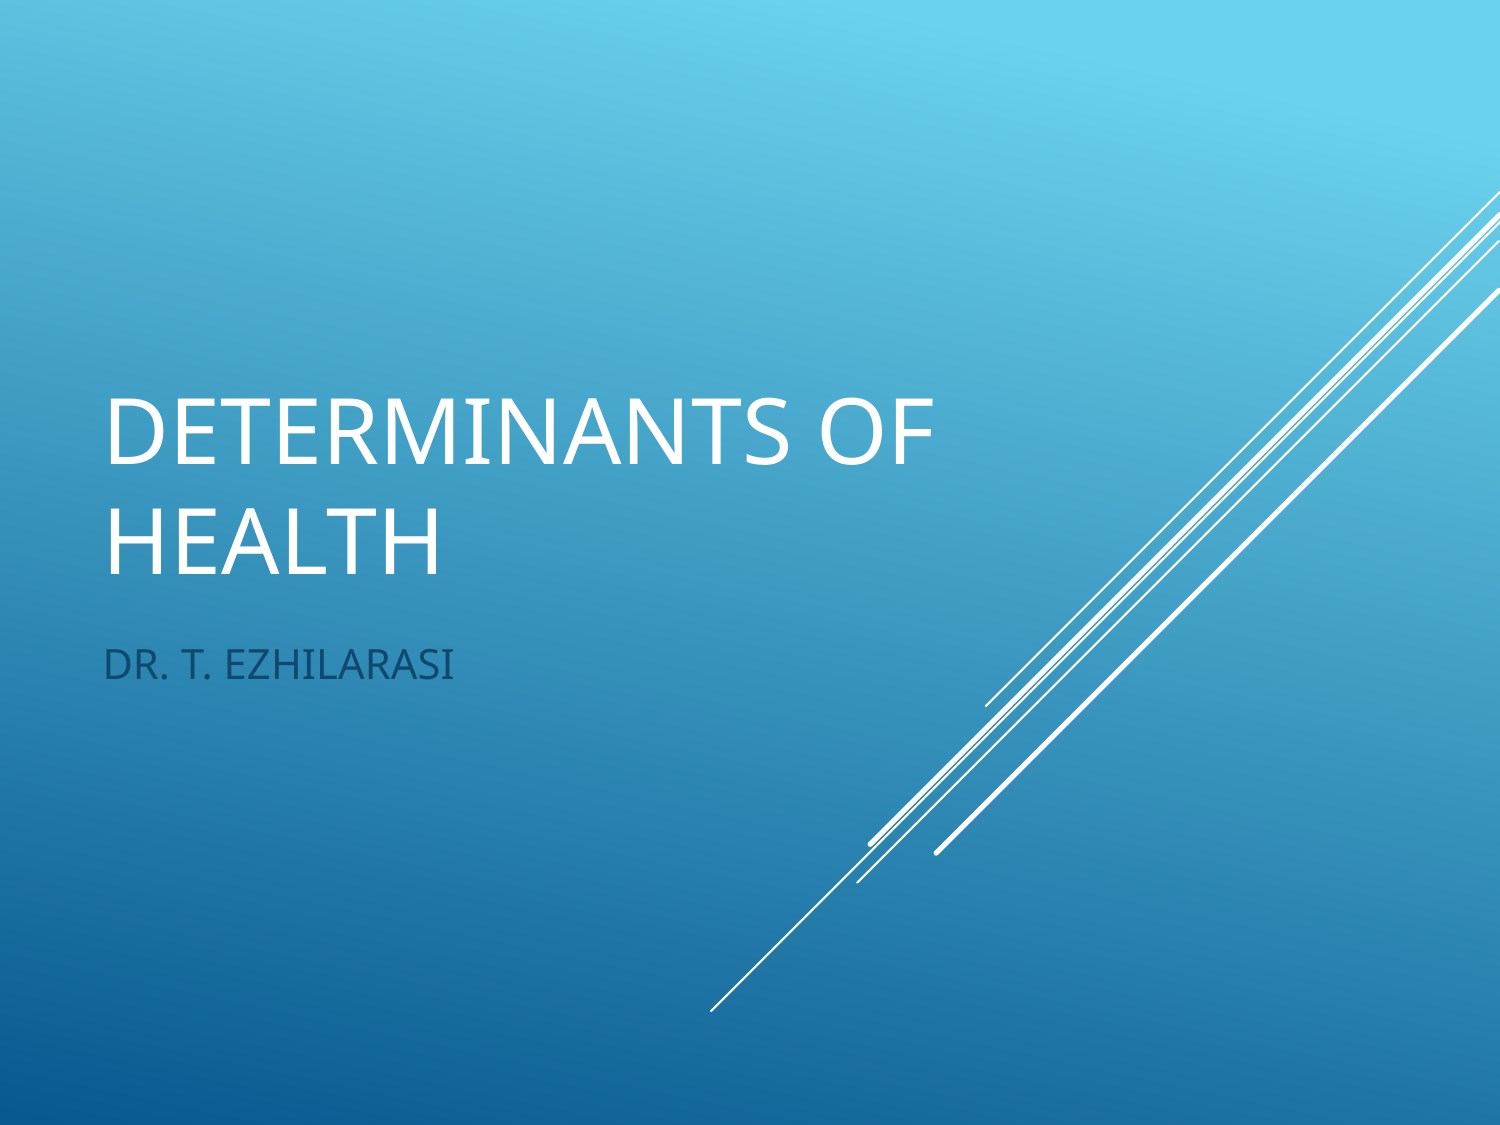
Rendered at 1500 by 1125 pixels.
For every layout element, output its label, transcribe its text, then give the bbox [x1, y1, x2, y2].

subtitle DR. T. EZHILARASI [87, 630, 901, 945]
title DETERMINANTS OF HEALTH [87, 87, 1098, 600]
